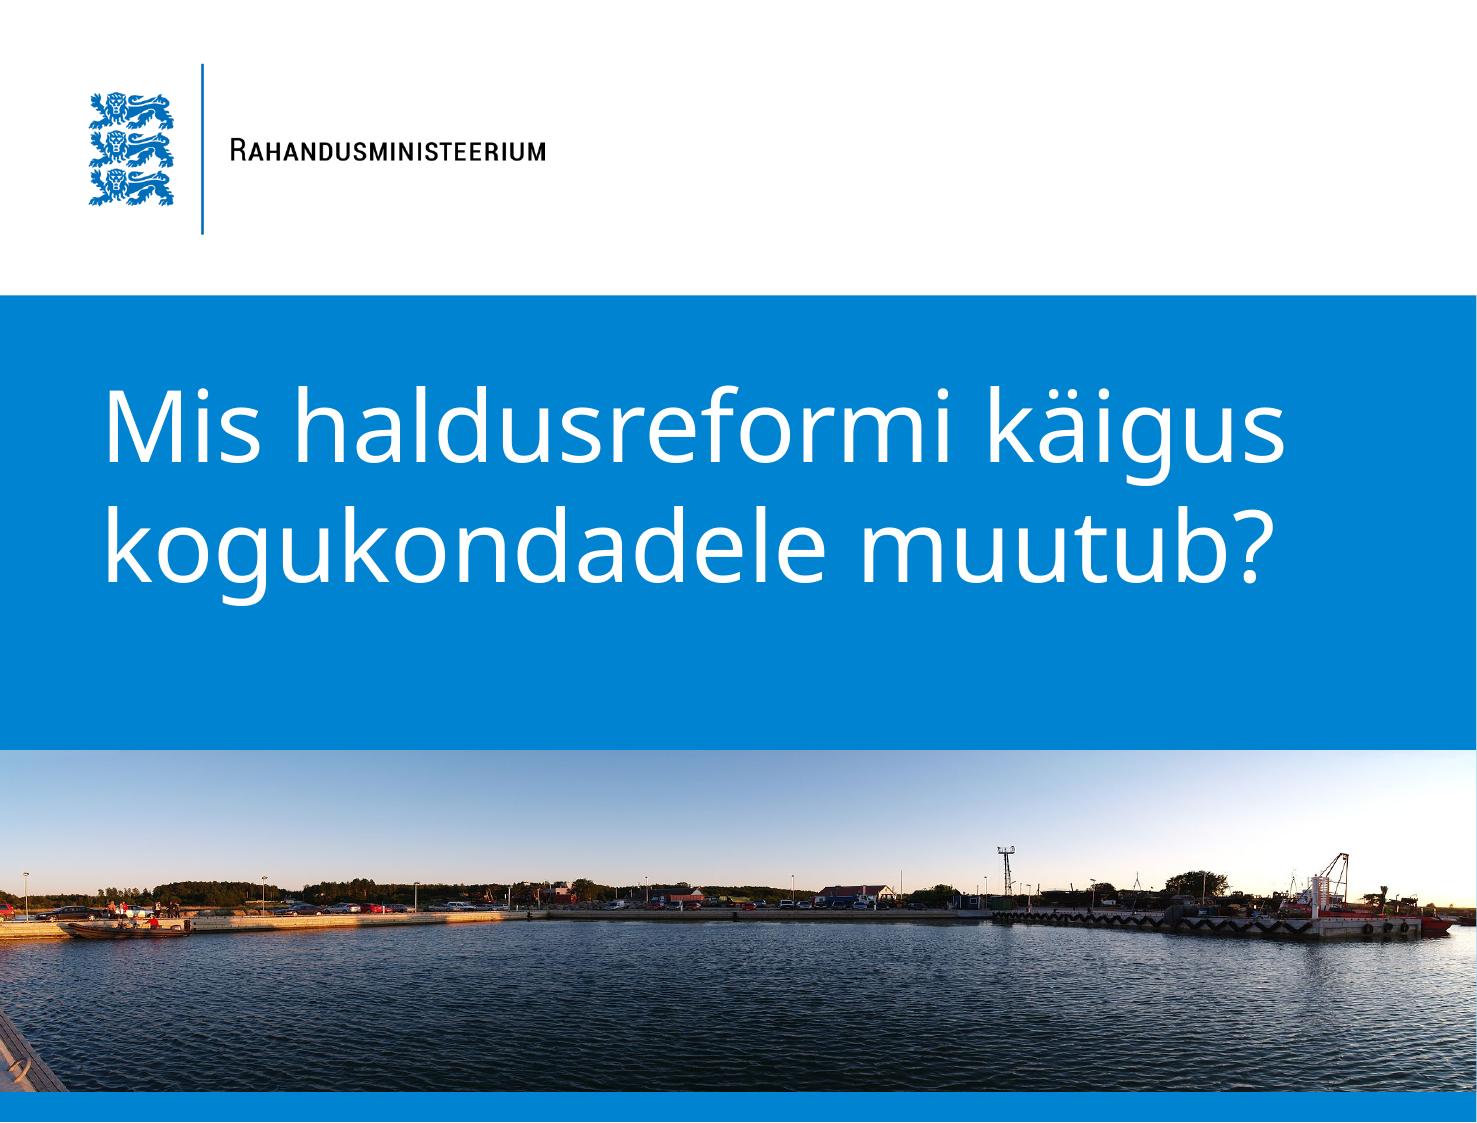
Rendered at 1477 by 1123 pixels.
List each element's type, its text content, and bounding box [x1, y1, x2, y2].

title Mis haldusreformi käigus kogukondadele muutub? [100, 348, 1412, 644]
picture [60, 35, 629, 263]
picture [0, 750, 1477, 1092]
